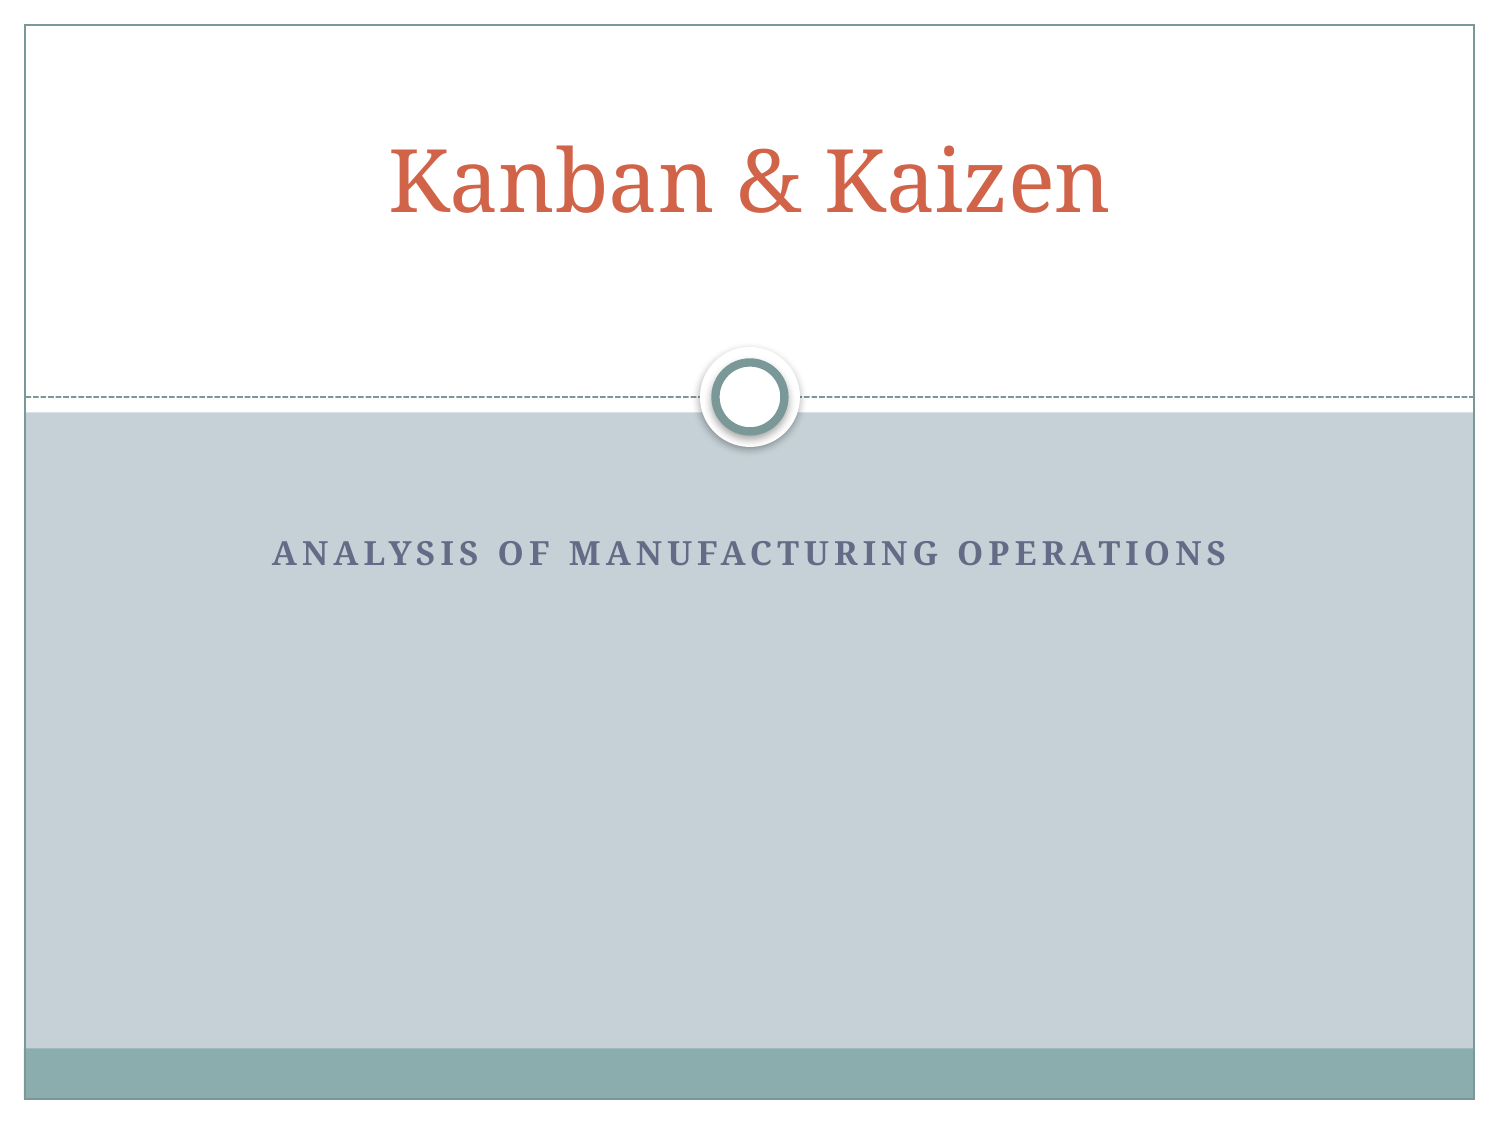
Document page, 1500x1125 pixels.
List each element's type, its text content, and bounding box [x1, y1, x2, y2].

title Kanban & Kaizen [112, 62, 1388, 238]
subtitle Analysis of Manufacturing Operations [225, 525, 1275, 750]
